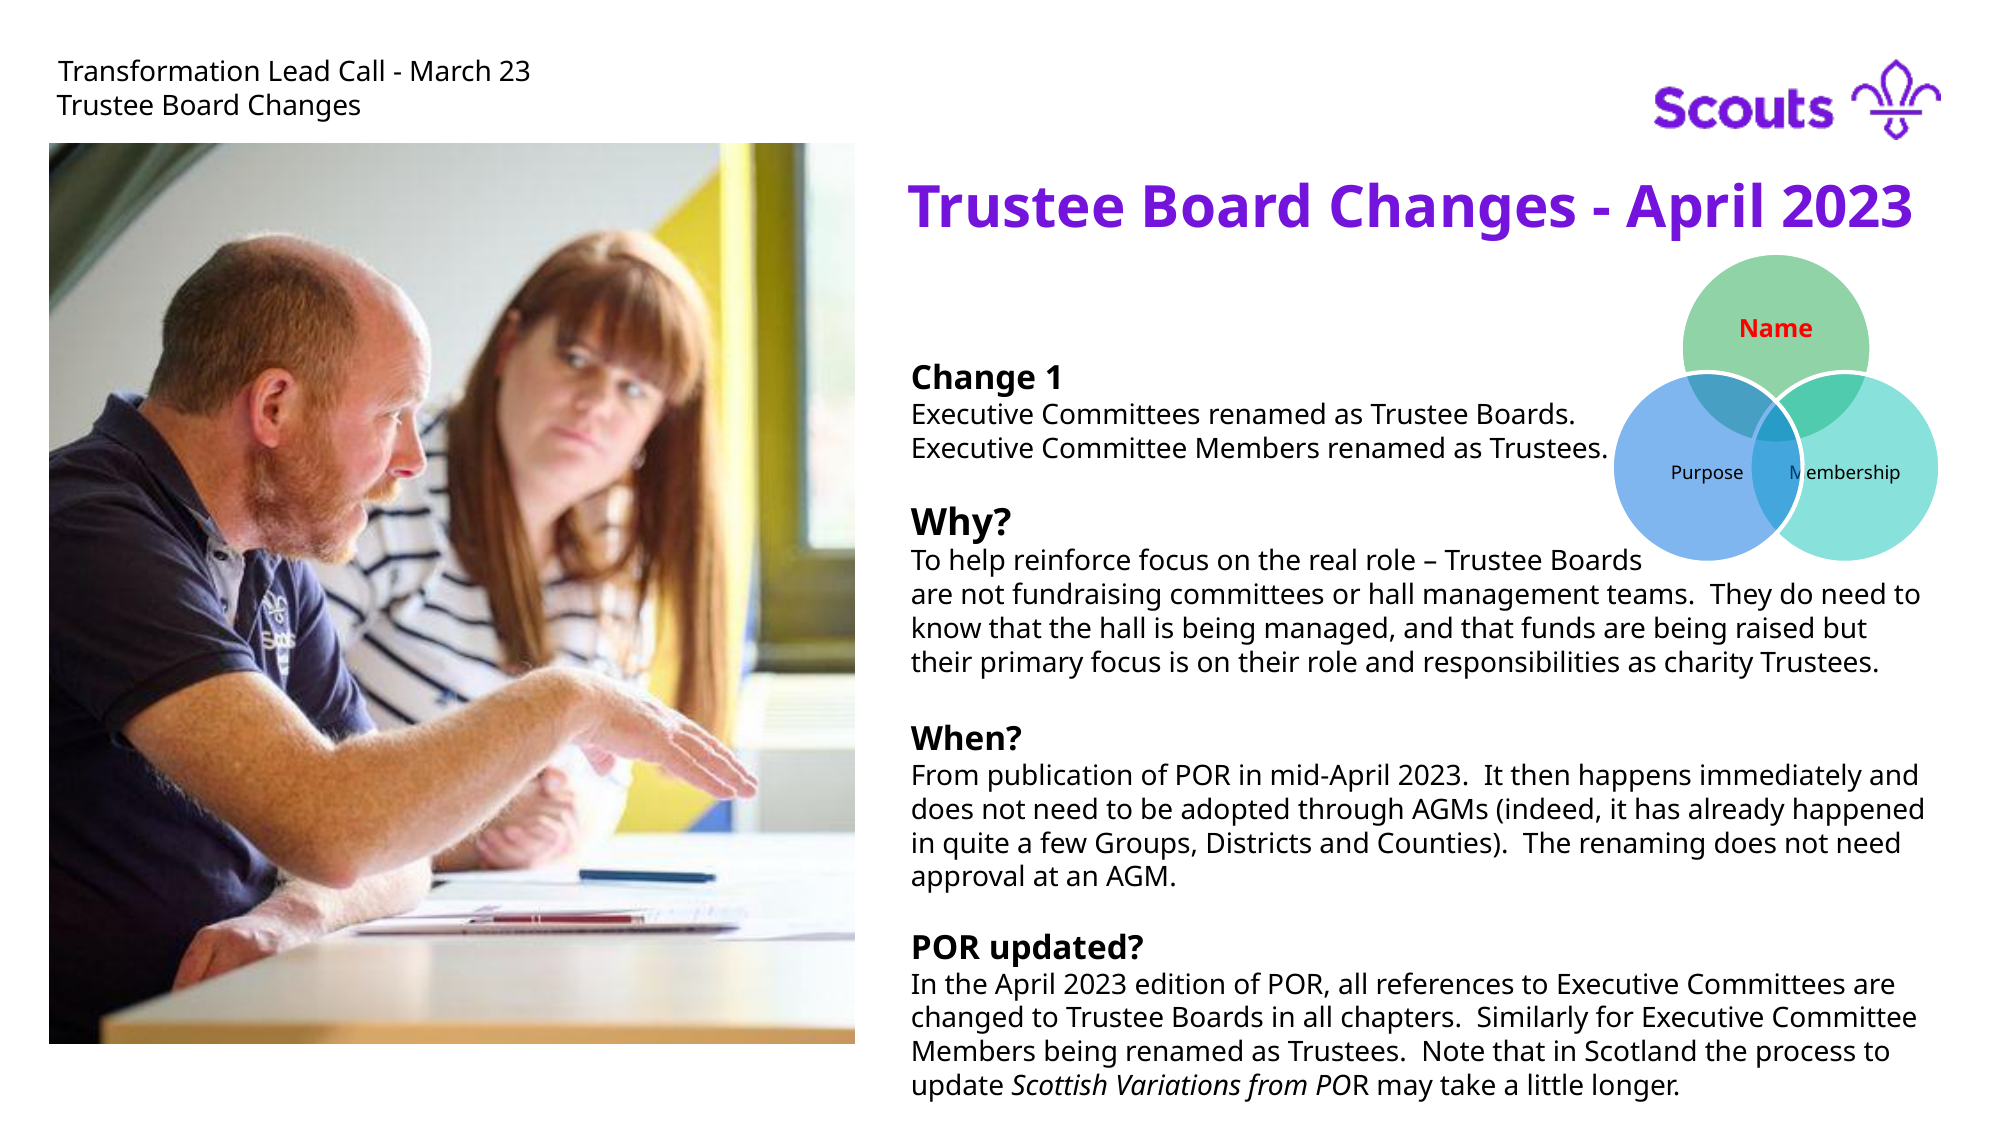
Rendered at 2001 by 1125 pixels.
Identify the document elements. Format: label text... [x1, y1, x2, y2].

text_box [1582, 248, 1970, 568]
text_box Change 1 Executive Committees renamed as Trustee Boards. Executive Committee Members renamed as Trustees. Why? To help reinforce focus on the real role – Trustee Boards are not fundraising committees or hall management teams. They do need to know that the hall is being managed, and that funds are being raised but their primary focus is on their role and responsibilities as charity Trustees. When? From publication of POR in mid-April 2023. It then happens immediately and does not need to be adopted through AGMs (indeed, it has already happened in quite a few Groups, Districts and Counties). The renaming does not need approval at an AGM. POR updated? In the April 2023 edition of POR, all references to Executive Committees are changed to Trustee Boards in all chapters. Similarly for Executive Committee Members being renamed as Trustees. Note that in Scotland the process to update Scottish Variations from POR may take a little longer. [895, 349, 1945, 1109]
title Transformation Lead Call - March 23 [56, 53, 1000, 87]
picture [1654, 59, 1941, 140]
picture [49, 143, 855, 1044]
subtitle Trustee Board Changes [56, 87, 1000, 122]
text_box Trustee Board Changes - April 2023 [881, 161, 1963, 247]
